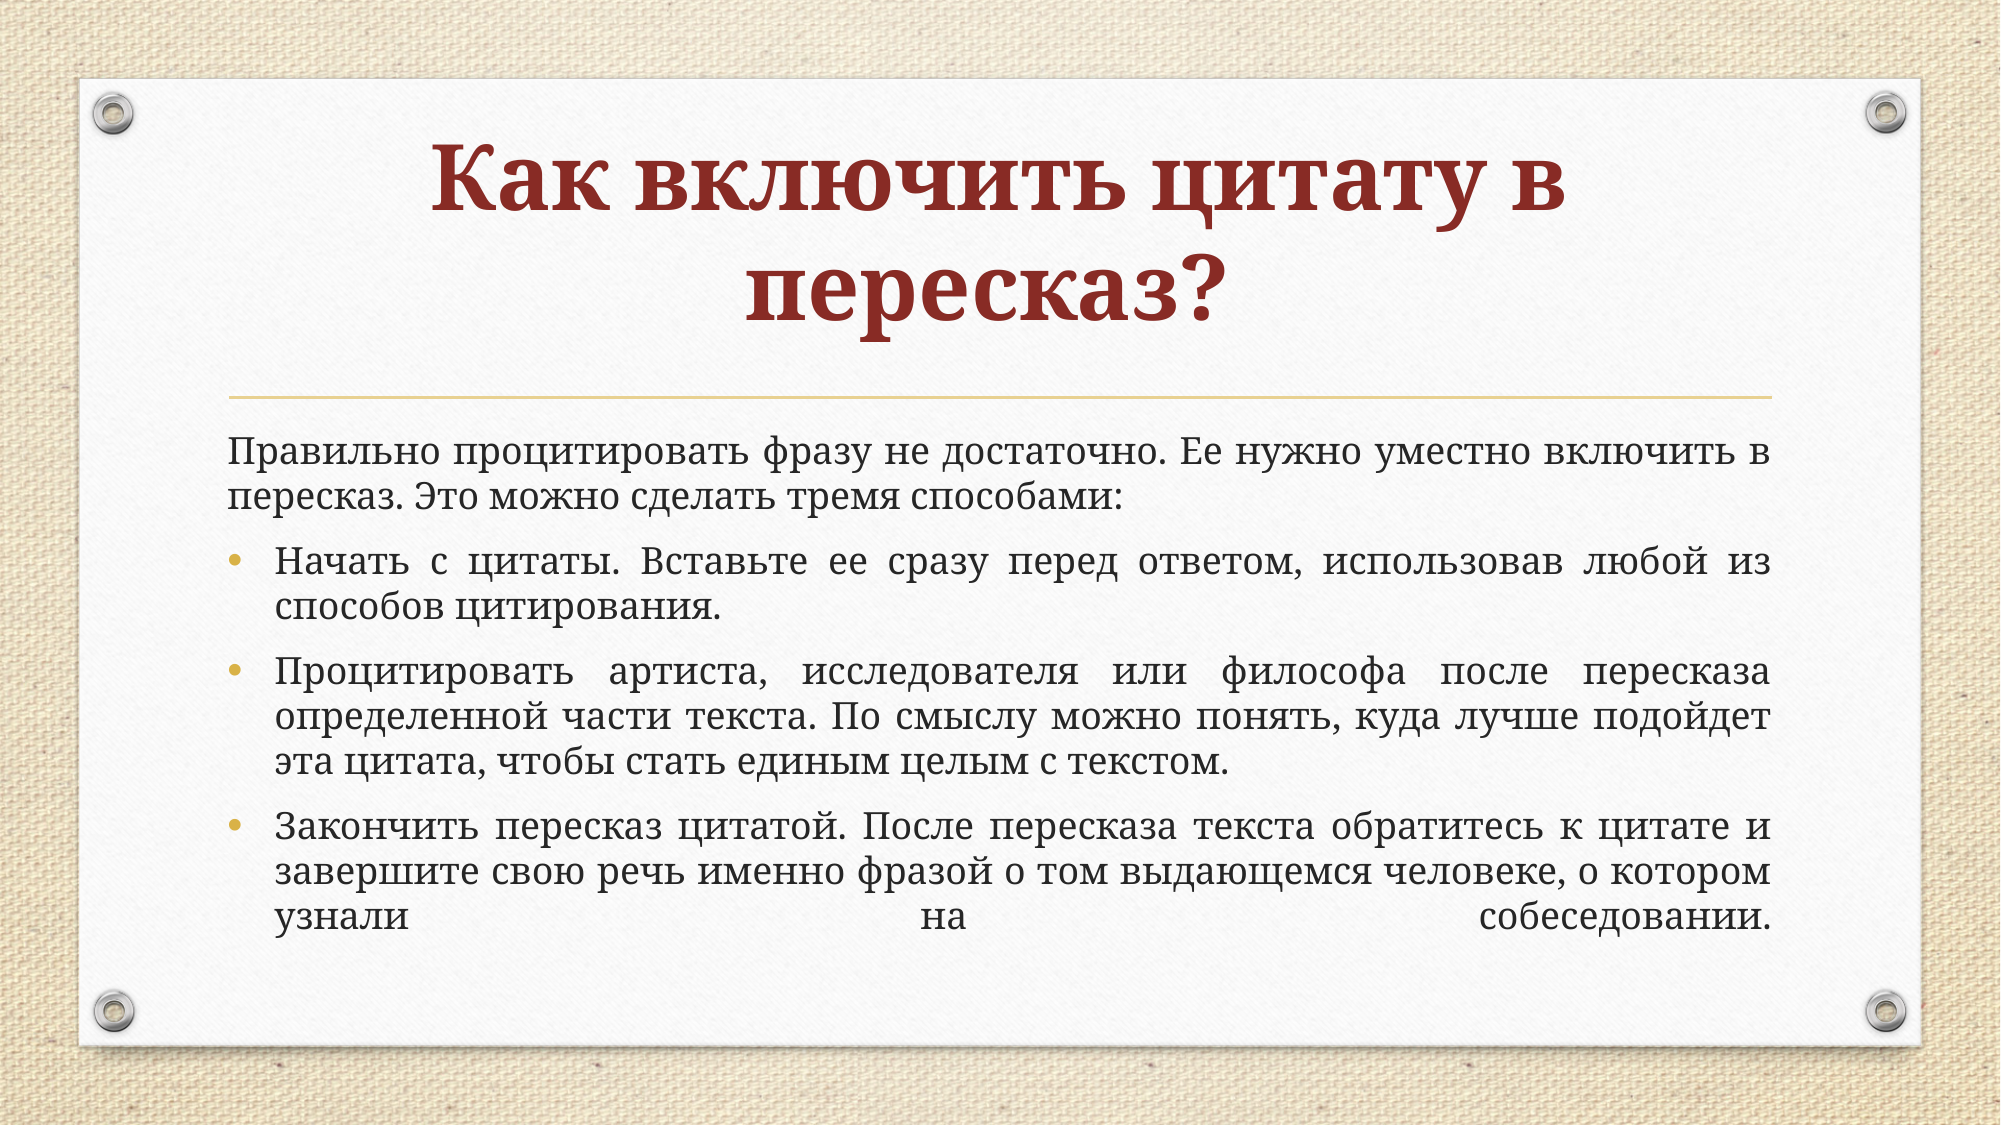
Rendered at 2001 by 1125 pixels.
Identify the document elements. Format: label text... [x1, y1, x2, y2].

picture [0, 0, 2001, 1125]
title Как включить цитату в пересказ? [212, 95, 1788, 361]
list Правильно процитировать фразу не достаточно. Ее нужно уместно включить в пересказ. Это можно сделать тремя способами: Начать с цитаты. Вставьте ее сразу перед ответом, использовав любой из способов цитирования. Процитировать артиста, исследователя или философа после пересказа определенной части текста. По смыслу можно понять, куда лучше подойдет эта цитата, чтобы стать единым целым с текстом. Закончить пересказ цитатой. После пересказа текста обратитесь к цитате и завершите свою речь именно фразой о том выдающемся человеке, о котором узнали на собеседовании. [212, 419, 1788, 964]
